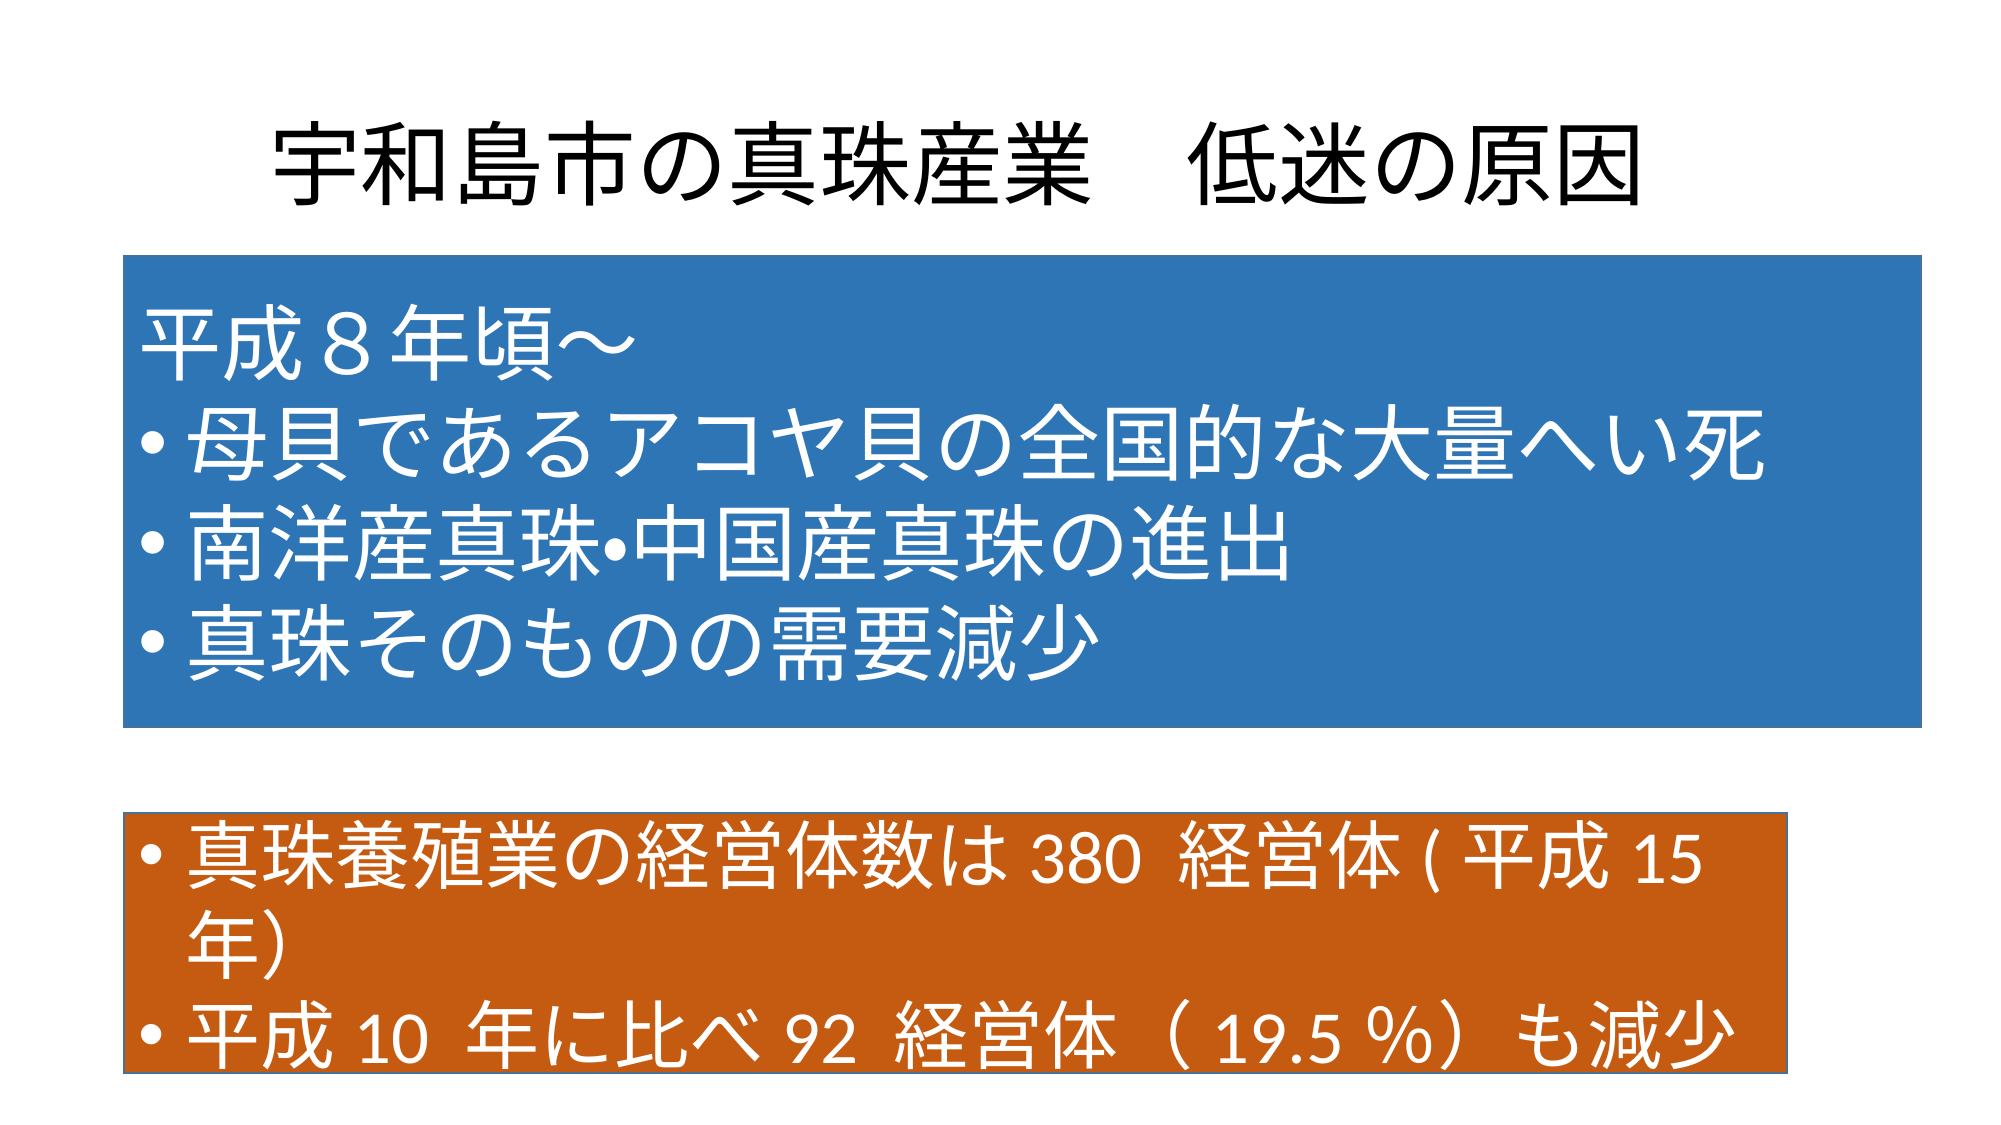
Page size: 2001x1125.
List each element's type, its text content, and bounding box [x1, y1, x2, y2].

title 宇和島市の真珠産業 低迷の原因 [254, 60, 1753, 255]
text_box 平成８年頃～ 母貝であるアコヤ貝の全国的な大量へい死 南洋産真珠・中国産真珠の進出 真珠そのものの需要減少 [123, 255, 1922, 728]
text_box 真珠養殖業の経営体数は380 経営体(平成15年） 平成10 年に比べ92 経営体（19.5％）も減少 [123, 812, 1788, 1074]
